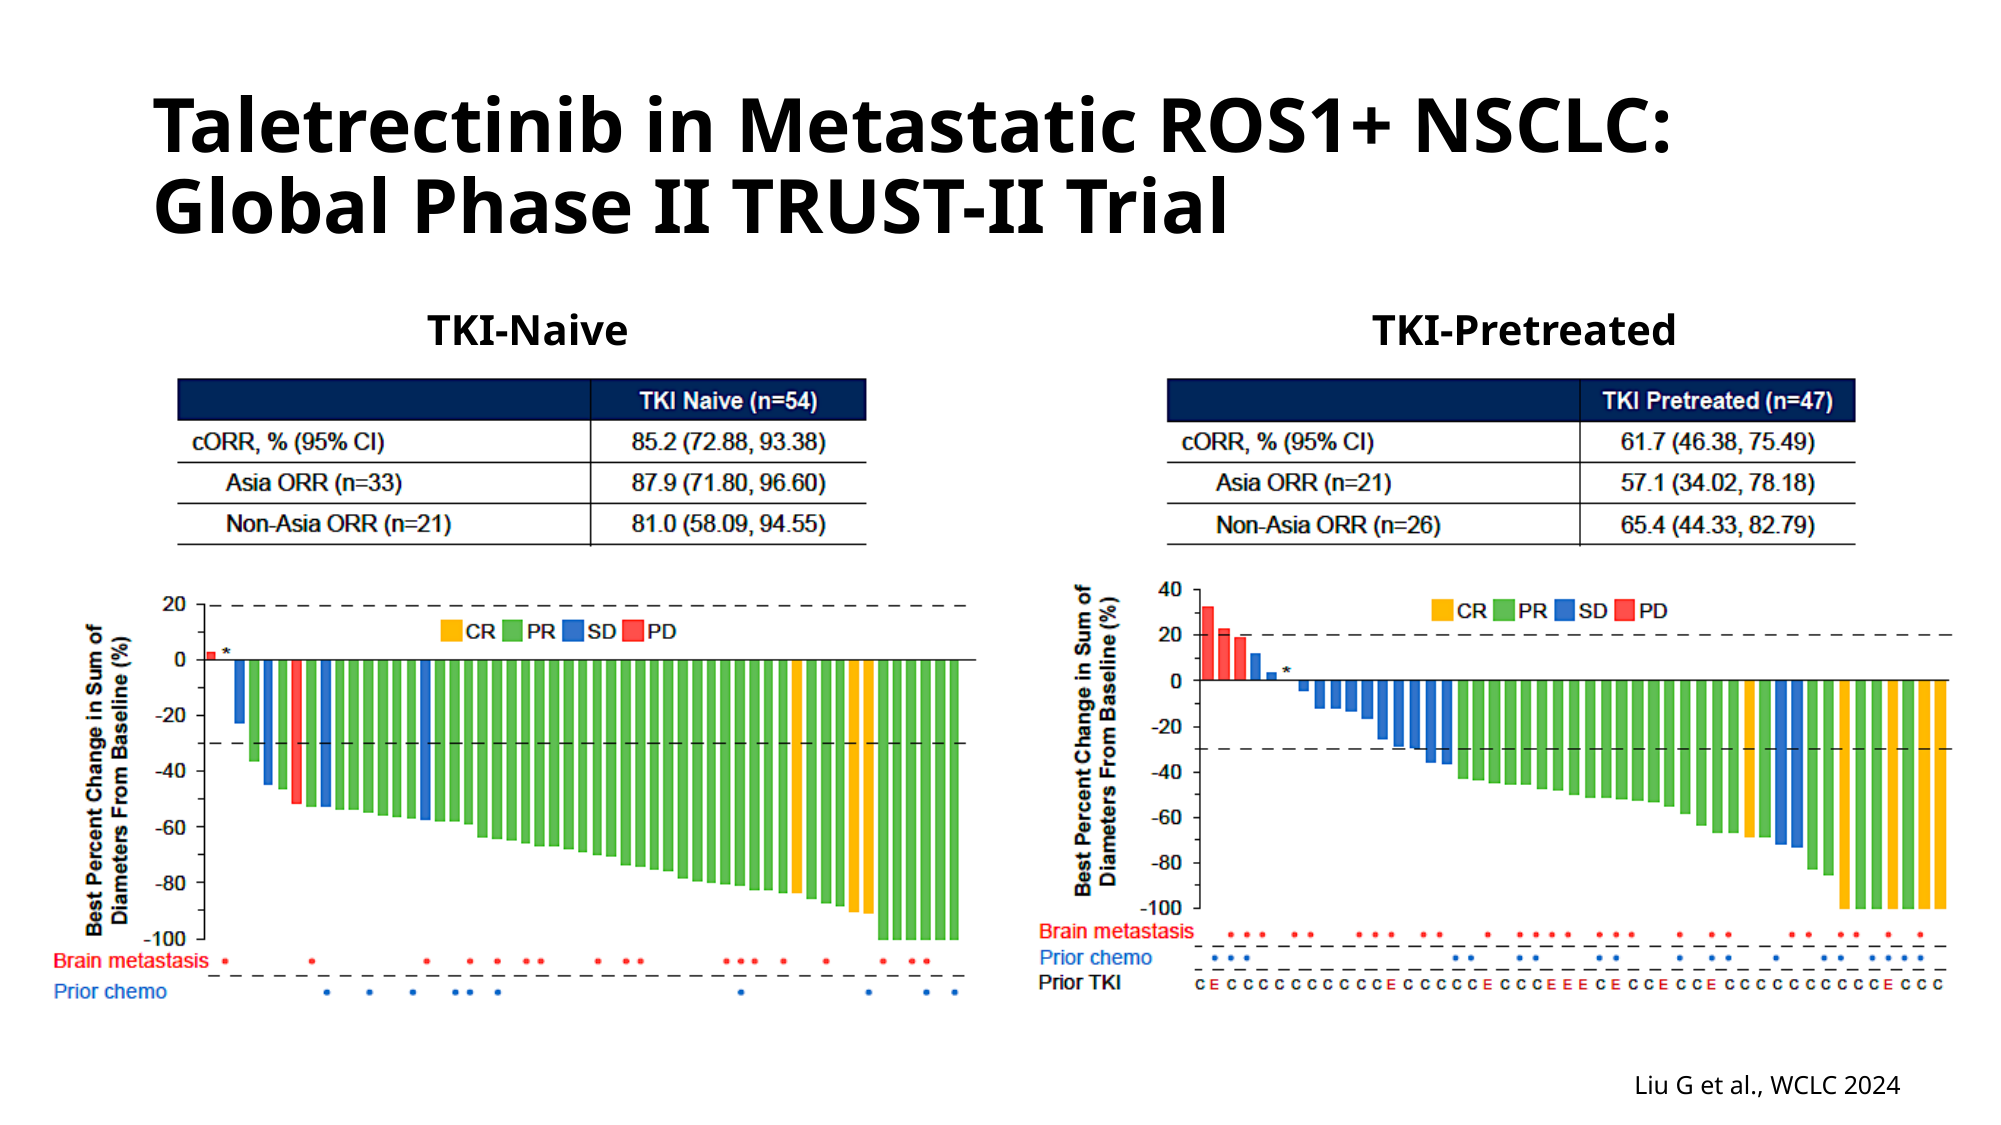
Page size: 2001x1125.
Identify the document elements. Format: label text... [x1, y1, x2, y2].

text_box TKI-Pretreated [1187, 296, 1863, 361]
text_box TKI-Naive [190, 296, 866, 361]
title Taletrectinib in Metastatic ROS1+ NSCLC: Global Phase II TRUST-II Trial [137, 59, 1863, 278]
picture [46, 361, 1010, 1010]
picture [1023, 361, 1965, 998]
text_box Liu G et al., WCLC 2024 [1125, 1061, 1916, 1107]
